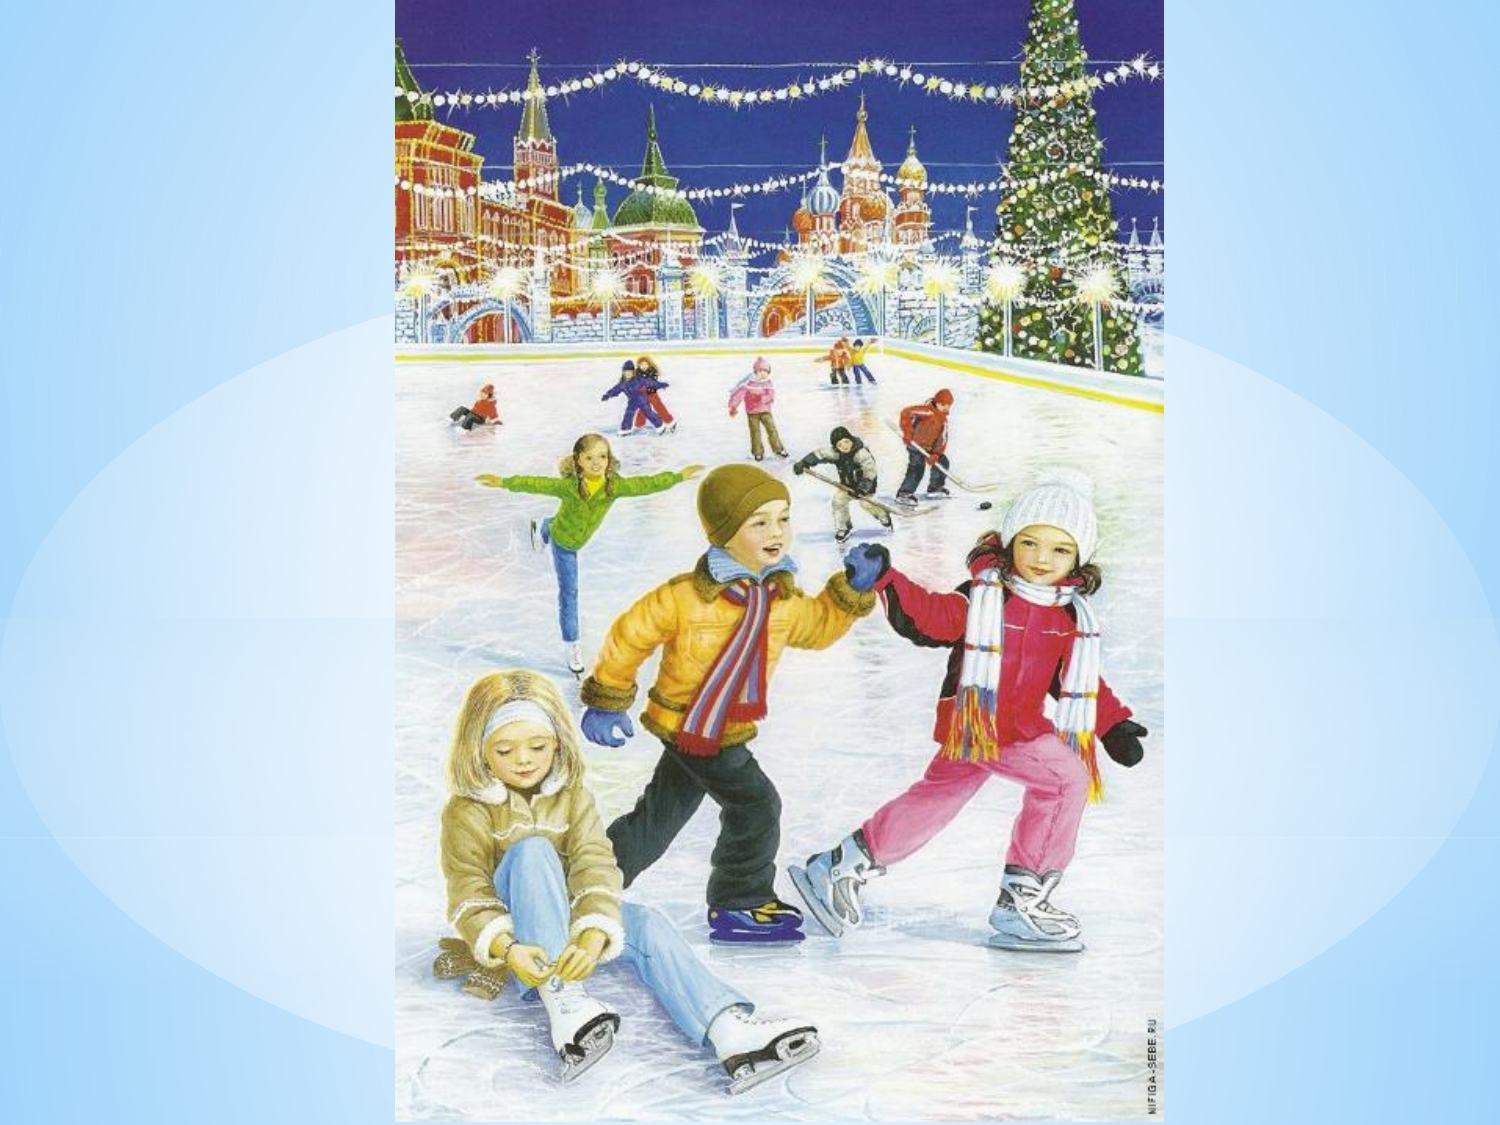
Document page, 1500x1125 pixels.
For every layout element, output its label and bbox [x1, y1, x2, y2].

list [395, 0, 1164, 1123]
